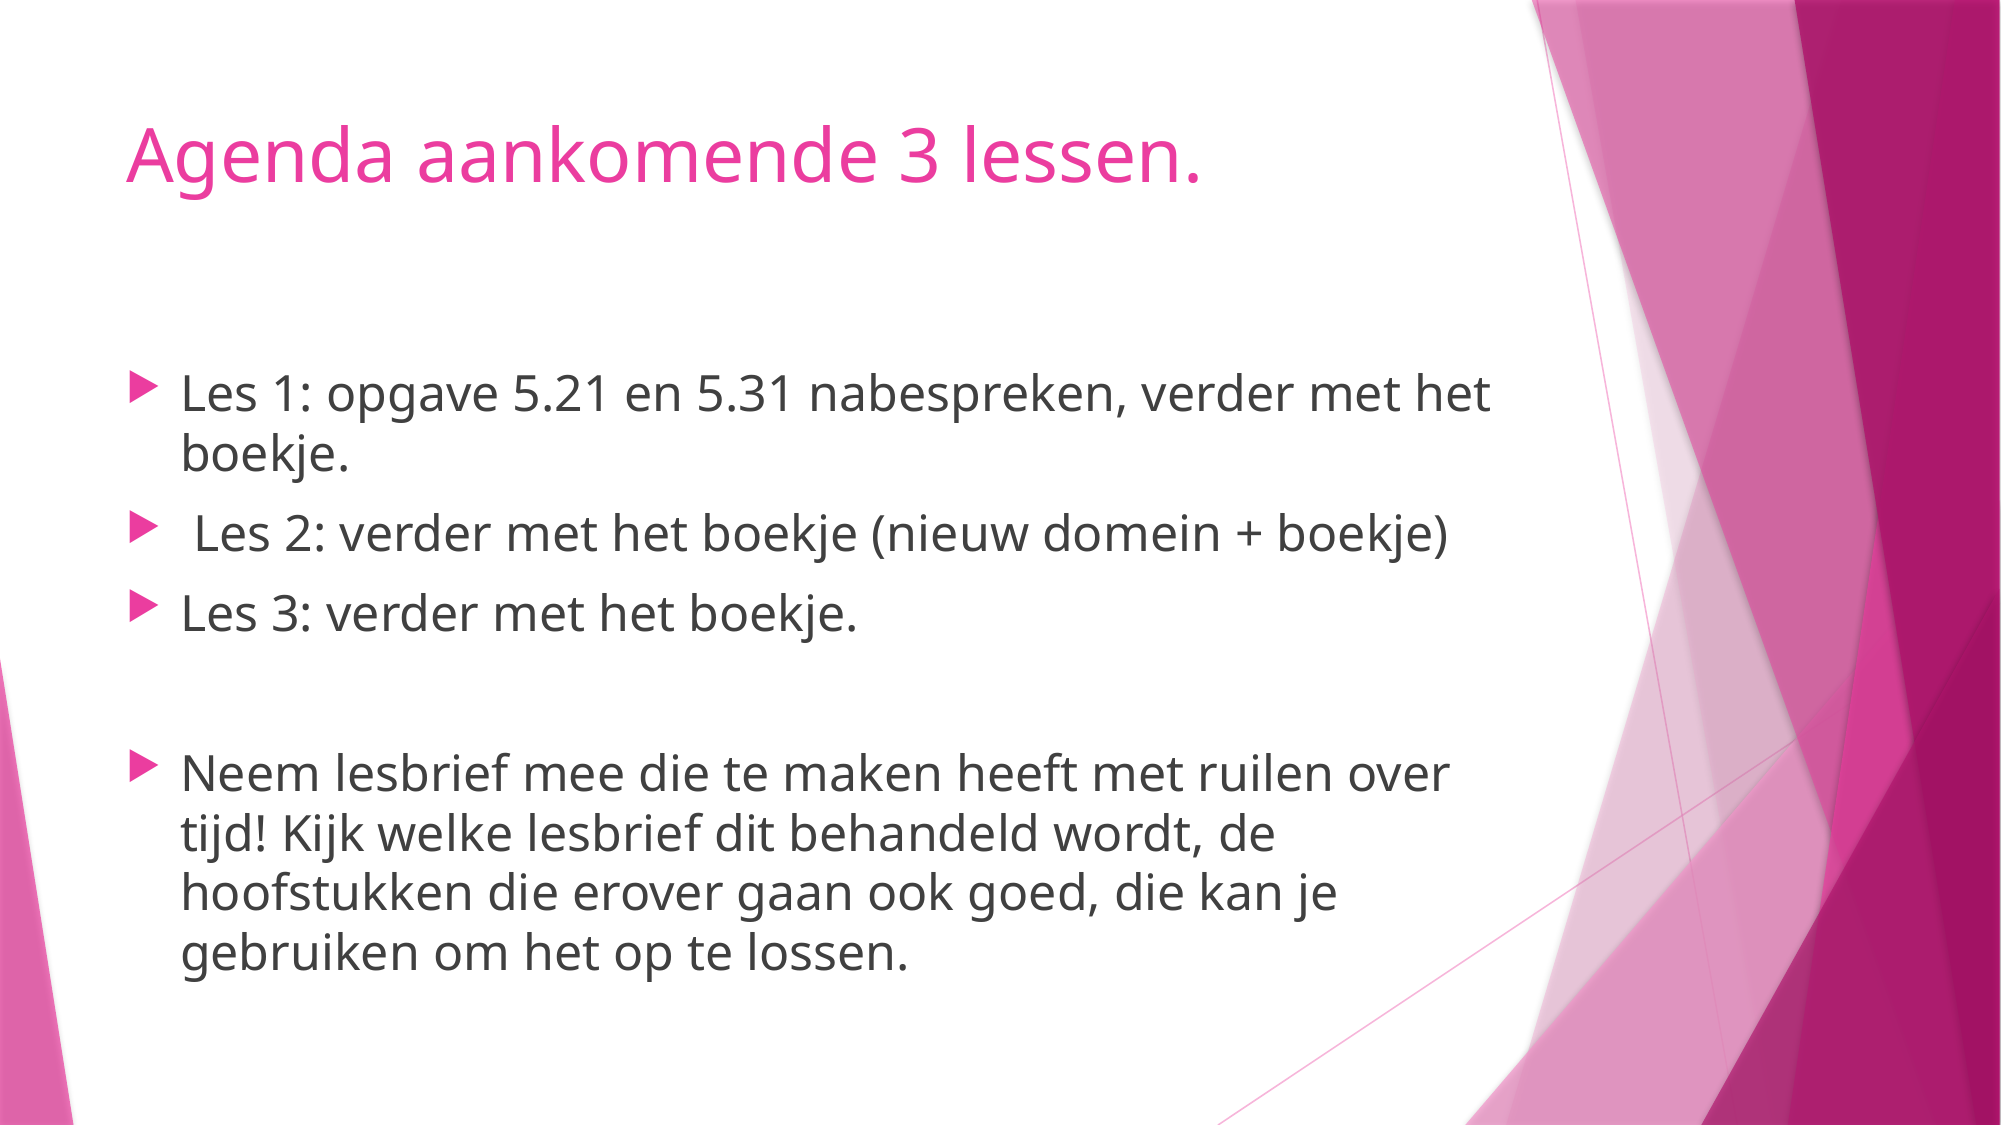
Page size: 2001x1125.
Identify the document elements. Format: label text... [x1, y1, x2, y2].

list Les 1: opgave 5.21 en 5.31 nabespreken, verder met het boekje. Les 2: verder met het boekje (nieuw domein + boekje) Les 3: verder met het boekje. Neem lesbrief mee die te maken heeft met ruilen over tijd! Kijk welke lesbrief dit behandeld wordt, de hoofstukken die erover gaan ook goed, die kan je gebruiken om het op te lossen. [111, 354, 1522, 992]
title Agenda aankomende 3 lessen. [111, 99, 1522, 317]
